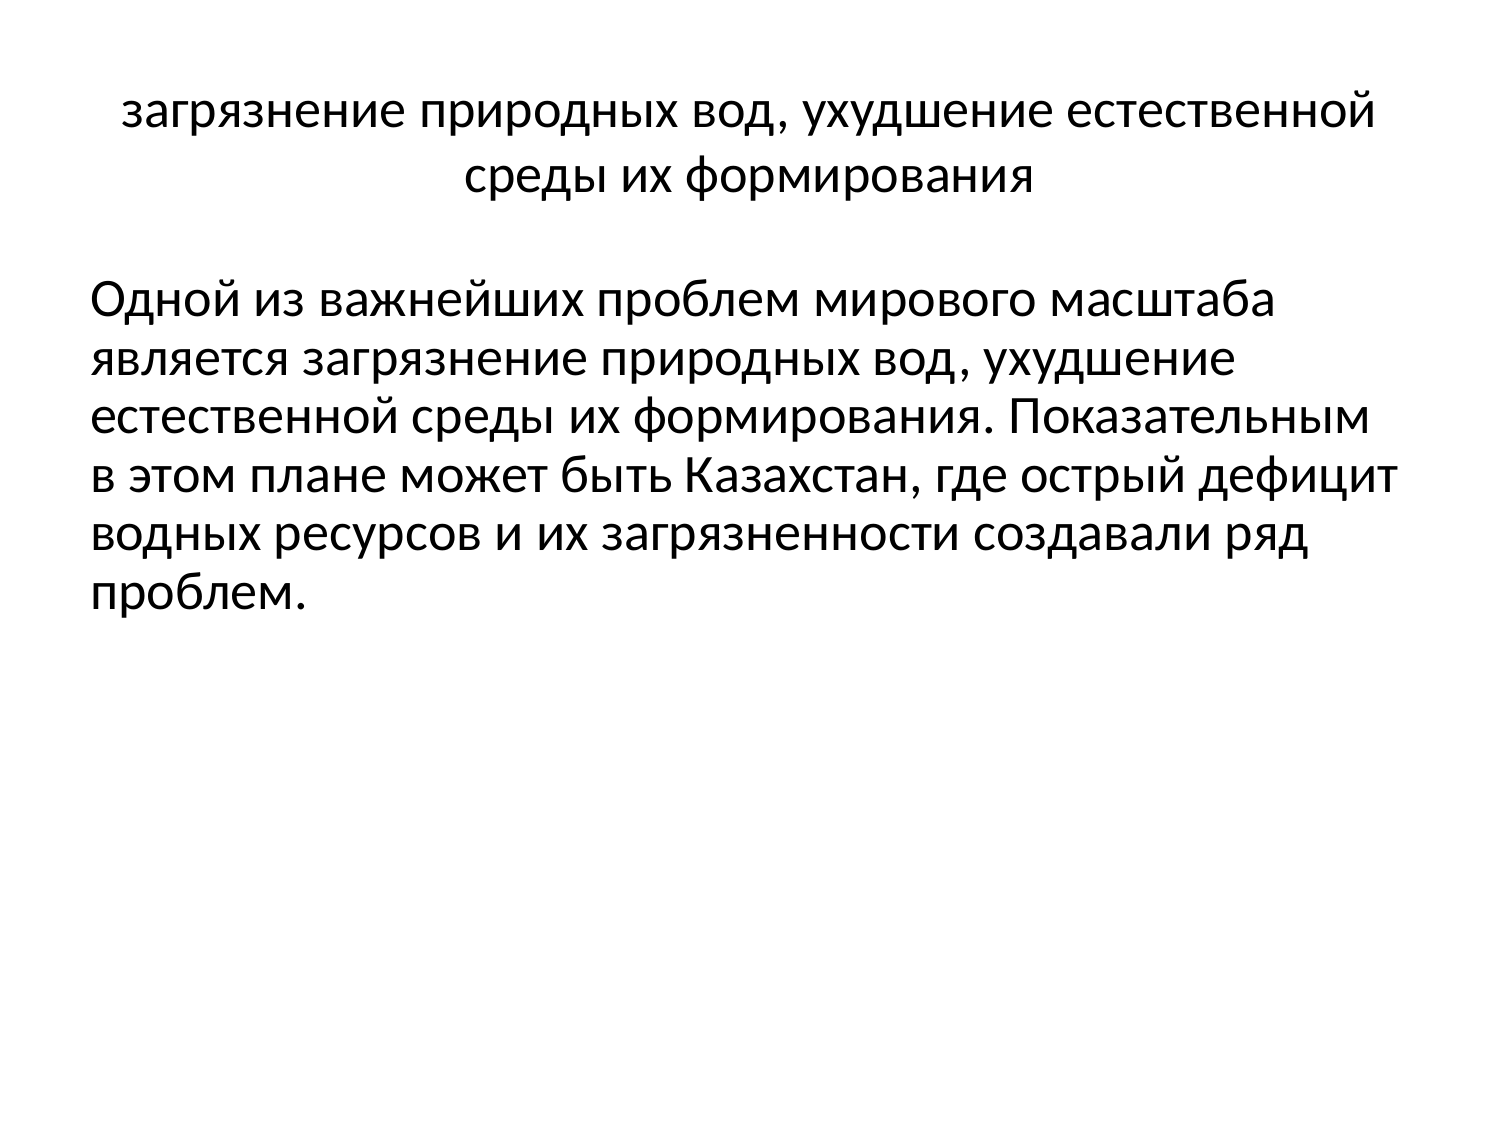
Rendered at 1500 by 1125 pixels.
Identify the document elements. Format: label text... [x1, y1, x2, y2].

title загрязнение природных вод, ухудшение естественной среды их формирования [75, 45, 1425, 233]
list Одной из важнейших проблем мирового масштаба является загрязнение природных вод, ухудшение естественной среды их формирования. Показательным в этом плане может быть Казахстан, где острый дефицит водных ресурсов и их загрязненности создавали ряд проблем. [75, 262, 1425, 1005]
